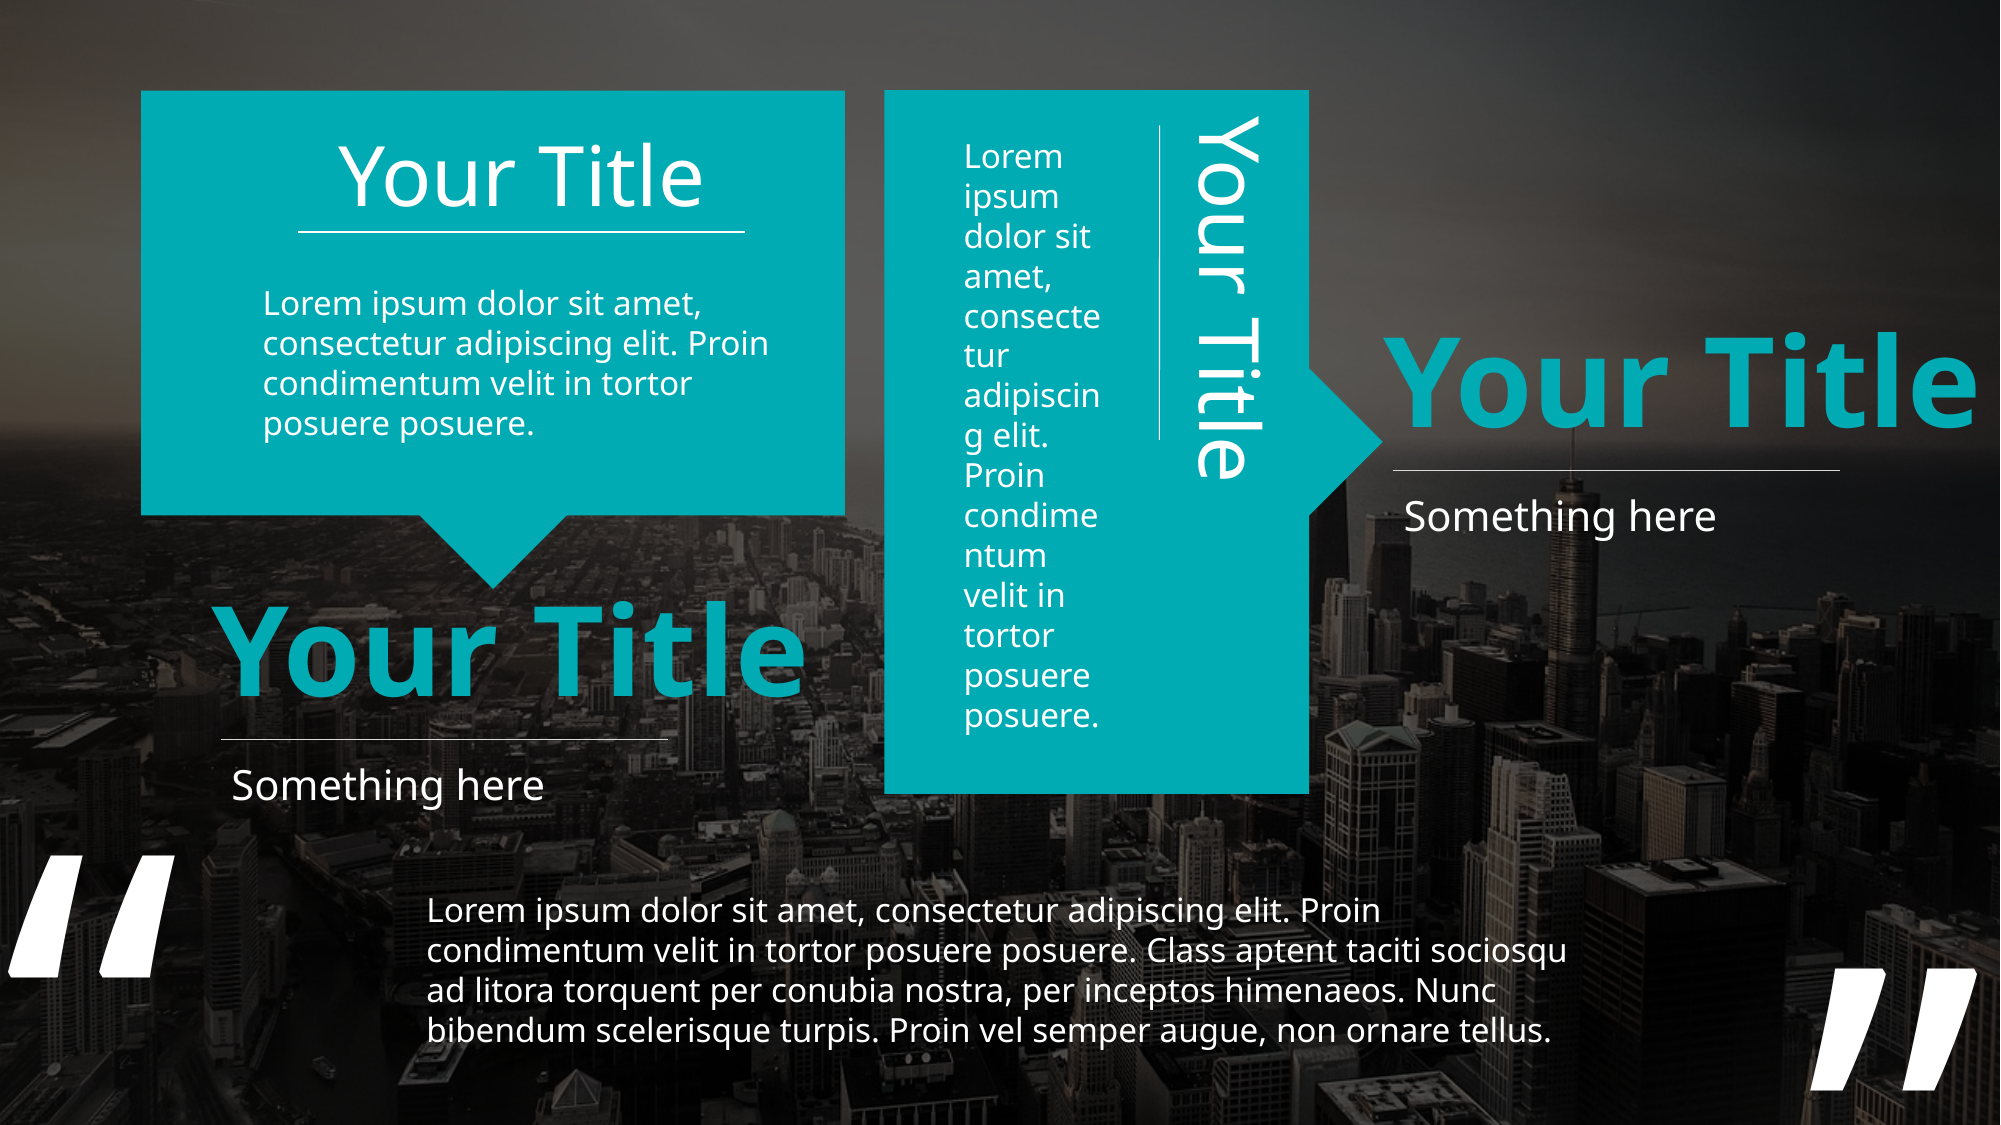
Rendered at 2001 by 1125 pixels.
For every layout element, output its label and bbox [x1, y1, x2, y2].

picture [0, 0, 2000, 1125]
text_box [140, 90, 845, 567]
text_box [770, 203, 1475, 681]
